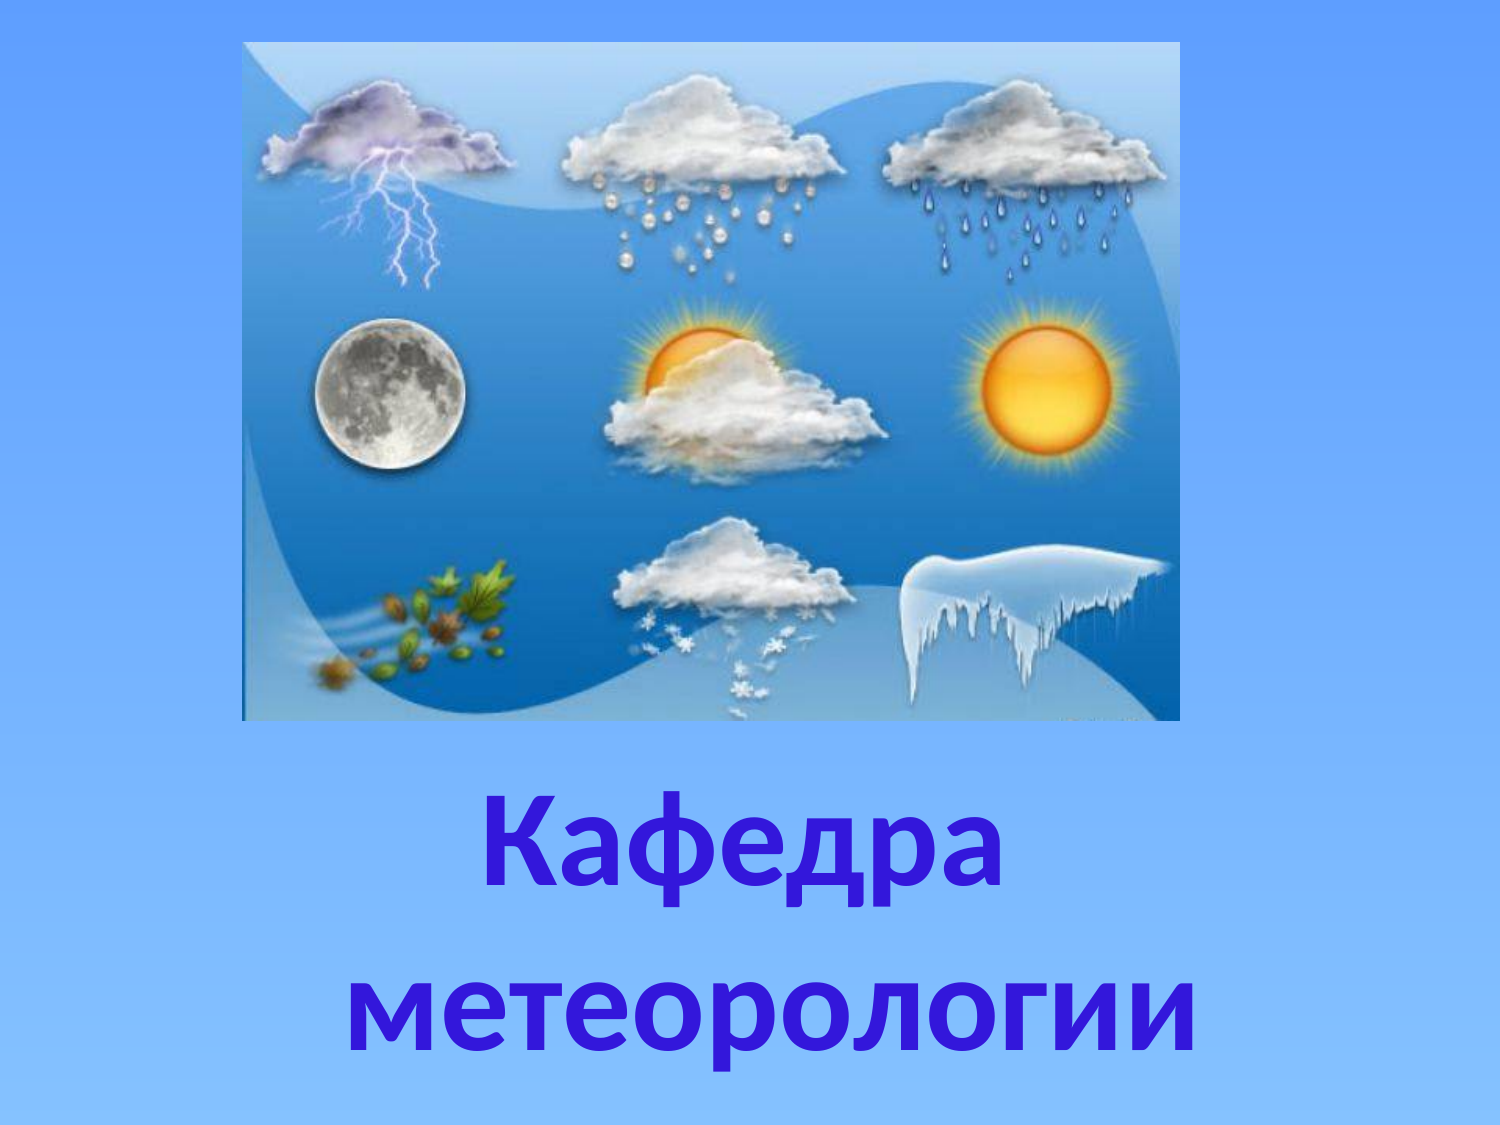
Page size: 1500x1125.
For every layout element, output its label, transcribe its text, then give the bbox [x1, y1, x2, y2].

list Кафедра метеорологии [41, 740, 1447, 1094]
picture [241, 42, 1180, 722]
